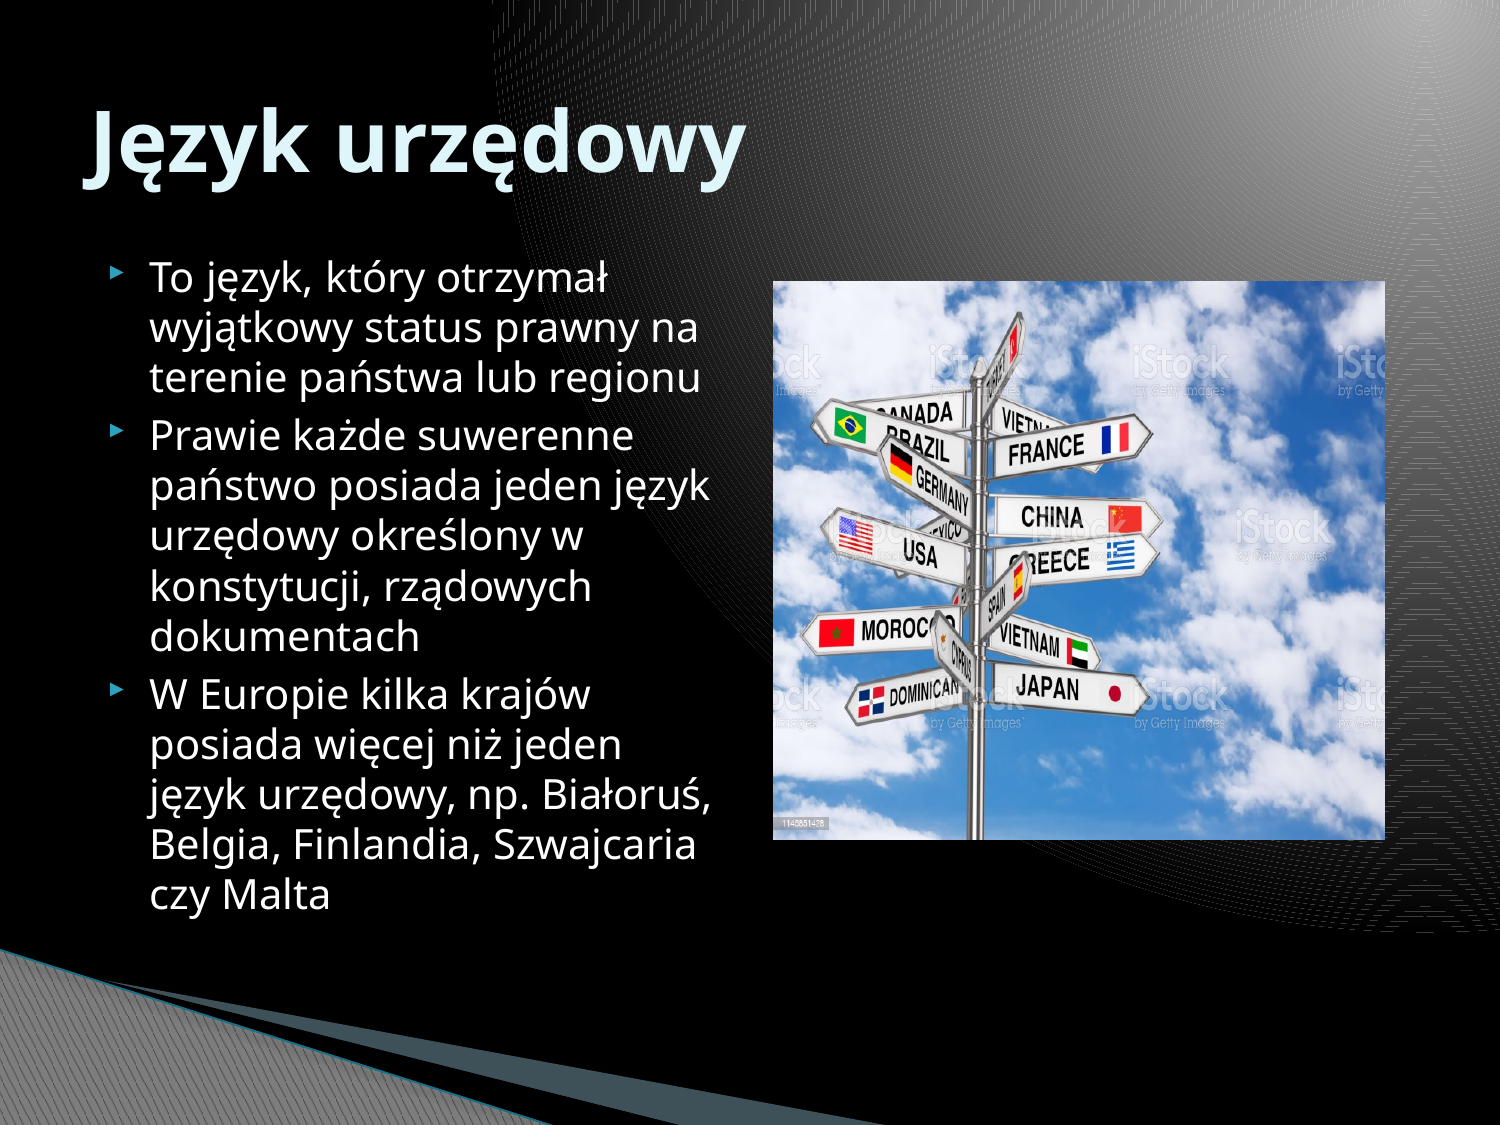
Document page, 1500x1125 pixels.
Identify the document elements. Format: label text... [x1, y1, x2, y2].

list To język, który otrzymał wyjątkowy status prawny na terenie państwa lub regionu Prawie każde suwerenne państwo posiada jeden język urzędowy określony w konstytucji, rządowych dokumentach W Europie kilka krajów posiada więcej niż jeden język urzędowy, np. Białoruś, Belgia, Finlandia, Szwajcaria czy Malta [75, 243, 738, 986]
picture [0, 952, 543, 1125]
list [773, 280, 1386, 840]
title Język urzędowy [75, 45, 1425, 233]
